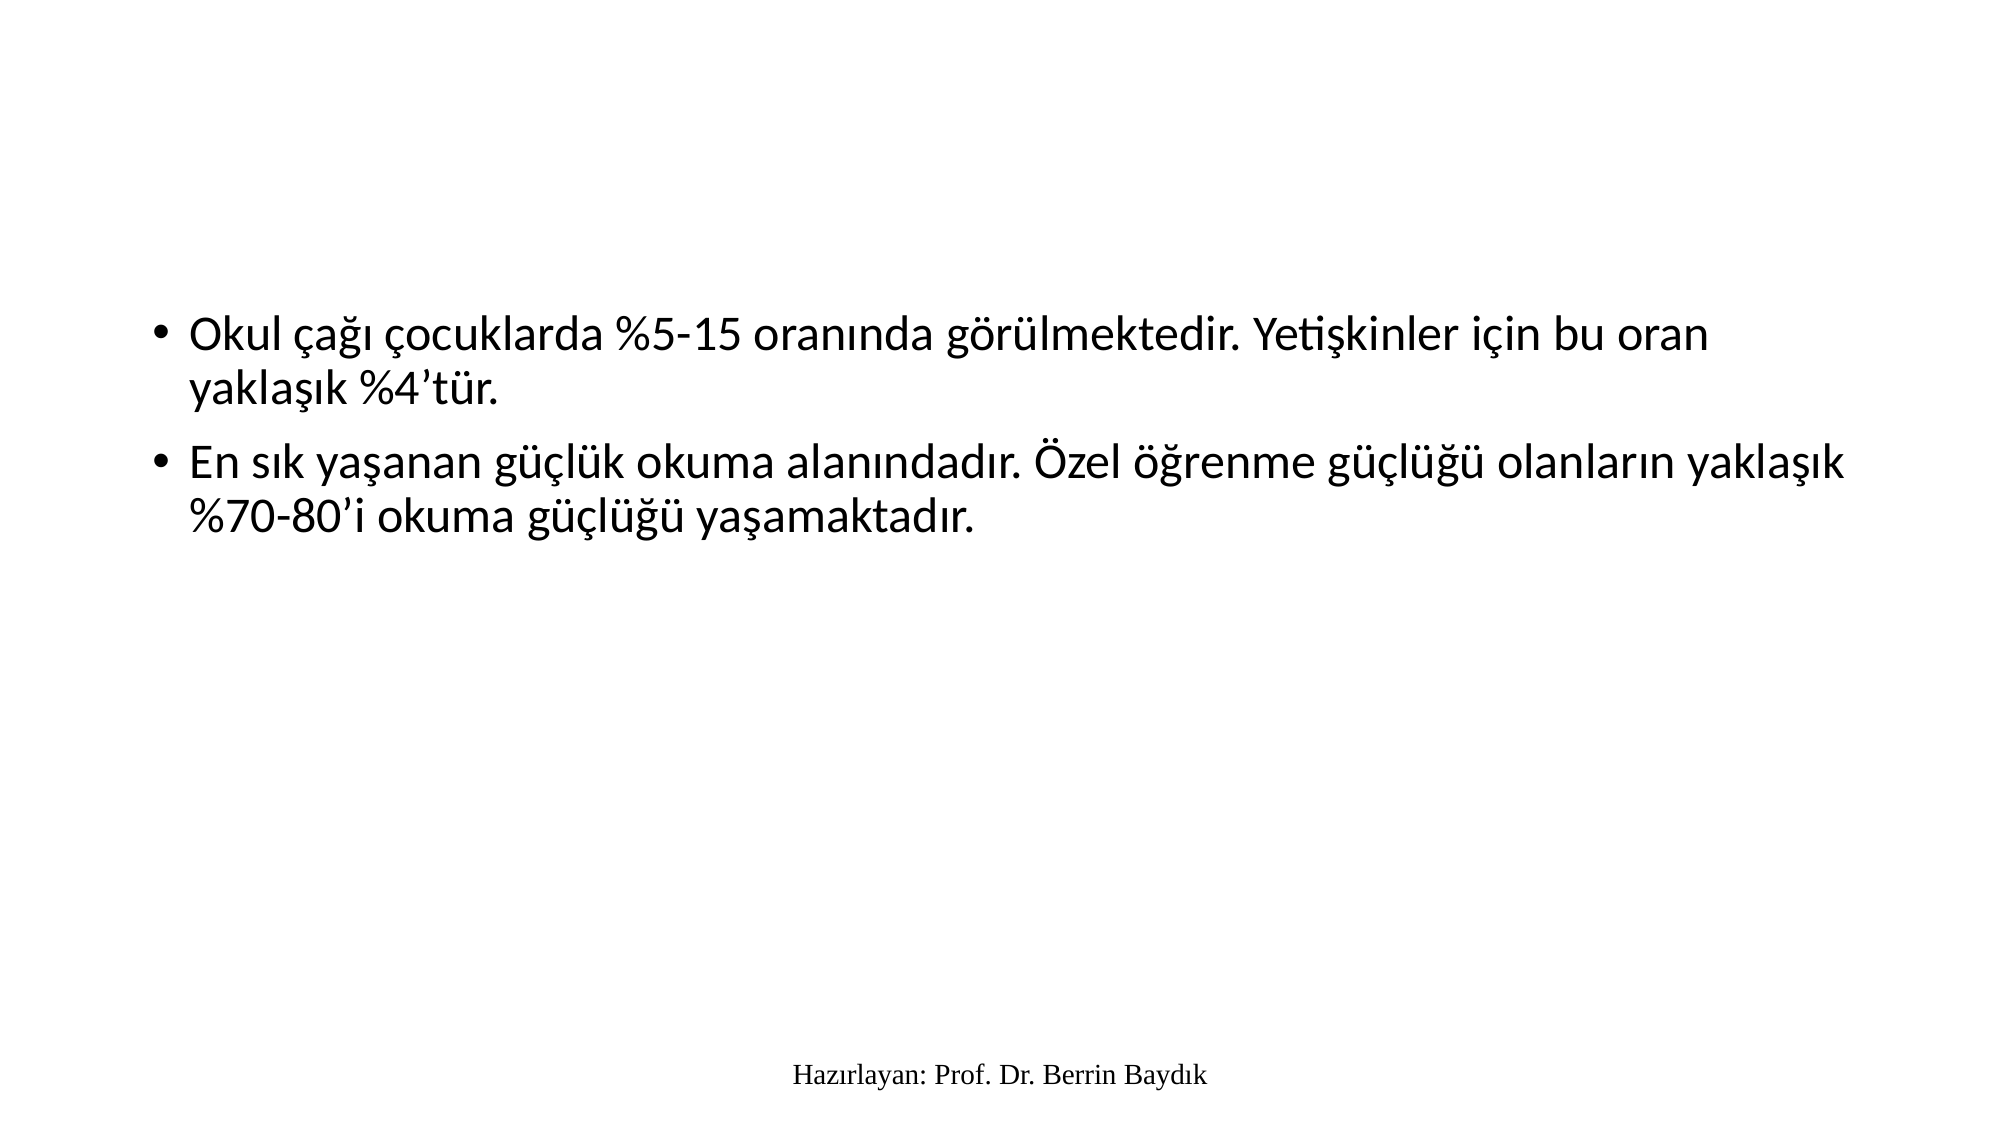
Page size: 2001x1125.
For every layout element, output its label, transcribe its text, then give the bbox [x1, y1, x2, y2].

footer Hazırlayan: Prof. Dr. Berrin Baydık [662, 1042, 1338, 1103]
list Okul çağı çocuklarda %5-15 oranında görülmektedir. Yetişkinler için bu oran yaklaşık %4’tür. En sık yaşanan güçlük okuma alanındadır. Özel öğrenme güçlüğü olanların yaklaşık %70-80’i okuma güçlüğü yaşamaktadır. [137, 299, 1863, 1014]
